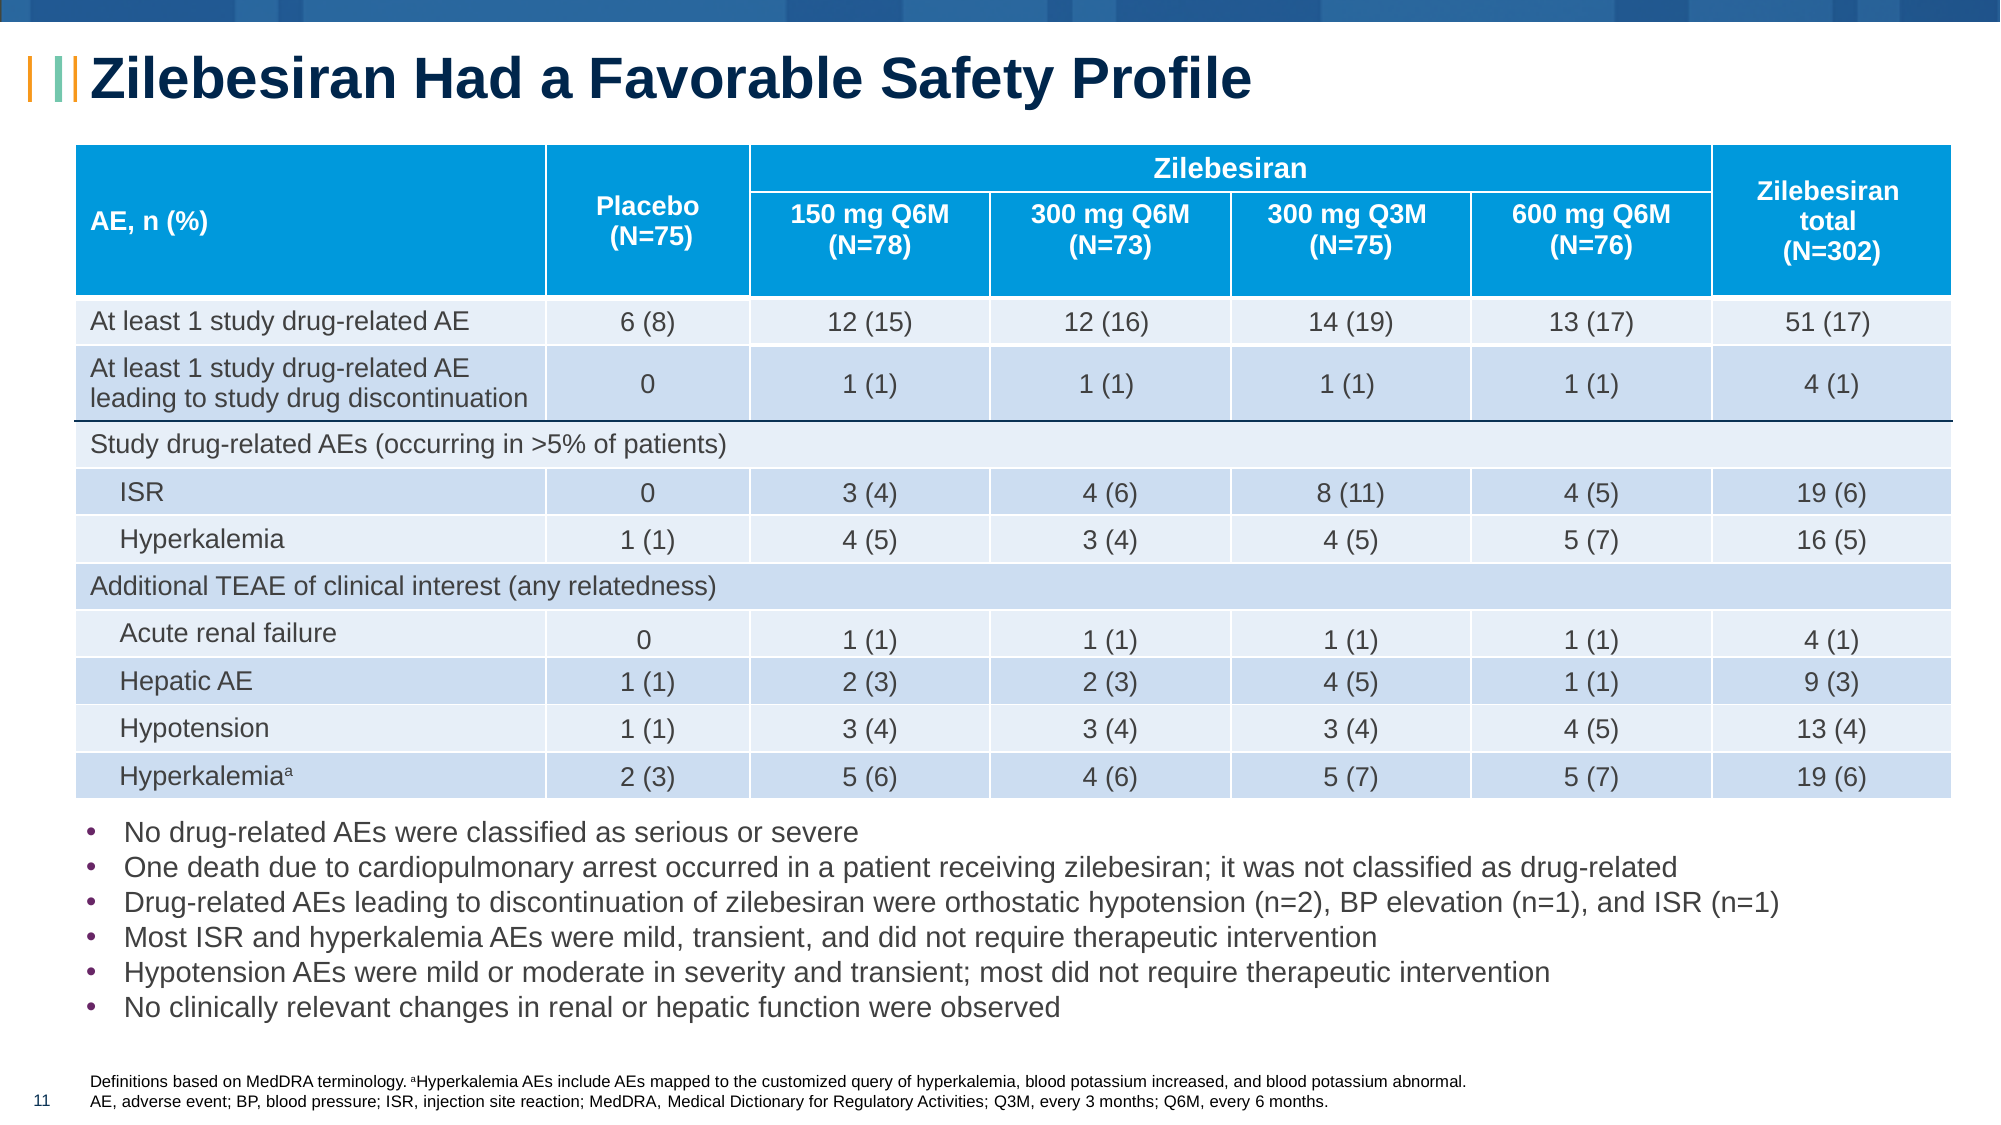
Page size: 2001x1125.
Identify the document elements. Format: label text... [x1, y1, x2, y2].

table_cell 4 (1) [1713, 611, 1951, 656]
table_cell 4 (5) [1232, 516, 1470, 562]
table_cell 6 (8) [547, 301, 749, 344]
text_box No drug-related AEs were classified as serious or severe One death due to cardiopulmonary arrest occurred in a patient receiving zilebesiran; it was not classified as drug-related Drug-related AEs leading to discontinuation of zilebesiran were orthostatic hypotension (n=2), BP elevation (n=1), and ISR (n=1) Most ISR and hyperkalemia AEs were mild, transient, and did not require therapeutic intervention Hypotension AEs were mild or moderate in severity and transient; most did not require therapeutic intervention No clinically relevant changes in renal or hepatic function were observed [71, 806, 1929, 1031]
table_cell 3 (4) [751, 705, 989, 751]
table_cell 5 (7) [1472, 753, 1711, 798]
table_cell 9 (3) [1713, 658, 1951, 704]
table_cell Study drug-related AEs (occurring in >5% of patients) [76, 422, 1951, 467]
table_cell 2 (3) [751, 658, 989, 704]
table_cell 300 mg Q3M (N=75) [1232, 193, 1470, 296]
table_cell 5 (6) [751, 753, 989, 798]
table_cell 4 (6) [991, 469, 1230, 514]
picture [0, 0, 2000, 22]
table_cell ISR [76, 469, 545, 514]
table_cell 14 (19) [1232, 300, 1470, 343]
table_cell 1 (1) [547, 658, 749, 704]
table_cell 1 (1) [751, 611, 989, 656]
table_cell 1 (1) [1232, 347, 1470, 420]
table_cell 2 (3) [547, 753, 749, 798]
table_cell Hyperkalemia [76, 516, 545, 562]
table_cell Hyperkalemiaa [76, 753, 545, 798]
table_cell 1 (1) [1472, 658, 1711, 704]
table_cell 3 (4) [1232, 705, 1470, 751]
table_cell 1 (1) [991, 611, 1230, 656]
table_cell 3 (4) [751, 469, 989, 514]
table_cell 3 (4) [991, 516, 1230, 562]
list Definitions based on MedDRA terminology. aHyperkalemia AEs include AEs mapped to the customized query of hyperkalemia, blood potassium increased, and blood potassium abnormal. AE, adverse event; BP, blood pressure; ISR, injection site reaction; MedDRA, Medical Dictionary for Regulatory Activities; Q3M, every 3 months; Q6M, every 6 months. [75, 1058, 1950, 1118]
table_cell 12 (16) [991, 300, 1230, 343]
table_cell At least 1 study drug-related AE leading to study drug discontinuation [76, 346, 545, 420]
table_cell 2 (3) [991, 658, 1230, 704]
table_cell 4 (5) [1472, 705, 1711, 751]
table_cell Hypotension [76, 705, 545, 751]
table_cell 0 [547, 346, 749, 420]
table_cell 150 mg Q6M (N=78) [751, 193, 989, 296]
table_header Placebo (N=75) [547, 145, 749, 295]
table_cell At least 1 study drug-related AE [76, 301, 545, 344]
table_cell 8 (11) [1232, 469, 1470, 514]
table_cell 1 (1) [547, 705, 749, 751]
table_cell 1 (1) [751, 347, 989, 420]
table_cell Acute renal failure [76, 611, 545, 656]
table_cell 13 (17) [1472, 300, 1711, 343]
table_cell 16 (5) [1713, 516, 1951, 562]
table_cell 5 (7) [1472, 516, 1711, 562]
table_cell 1 (1) [991, 347, 1230, 420]
table_cell 4 (1) [1713, 346, 1951, 420]
table_header Zilebesiran [751, 145, 1711, 191]
table_cell 3 (4) [991, 705, 1230, 751]
table_cell 300 mg Q6M (N=73) [991, 193, 1230, 296]
table_cell Hepatic AE [76, 658, 545, 704]
table_cell 4 (5) [1472, 469, 1711, 514]
table_cell 600 mg Q6M (N=76) [1472, 193, 1711, 296]
table_cell 19 (6) [1713, 469, 1951, 514]
table_cell 4 (5) [751, 516, 989, 562]
table_header Zilebesiran total (N=302) [1713, 145, 1951, 295]
table_cell 1 (1) [1472, 347, 1711, 420]
table_cell 4 (6) [991, 753, 1230, 798]
table_cell 1 (1) [547, 516, 749, 562]
table_cell 51 (17) [1713, 301, 1951, 344]
table_cell 1 (1) [1472, 611, 1711, 656]
table_cell 13 (4) [1713, 705, 1951, 751]
table_cell Additional TEAE of clinical interest (any relatedness) [76, 564, 1951, 609]
table_cell 1 (1) [1232, 611, 1470, 656]
table_cell 4 (5) [1232, 658, 1470, 704]
picture [26, 56, 75, 102]
table_cell 12 (15) [751, 300, 989, 343]
table_cell 0 [547, 469, 749, 514]
table_cell 5 (7) [1232, 753, 1470, 798]
table_header AE, n (%) [76, 145, 545, 295]
title Zilebesiran Had a Favorable Safety Profile [75, 32, 1950, 143]
table_cell 0 [547, 611, 749, 656]
table_cell 19 (6) [1713, 753, 1951, 798]
